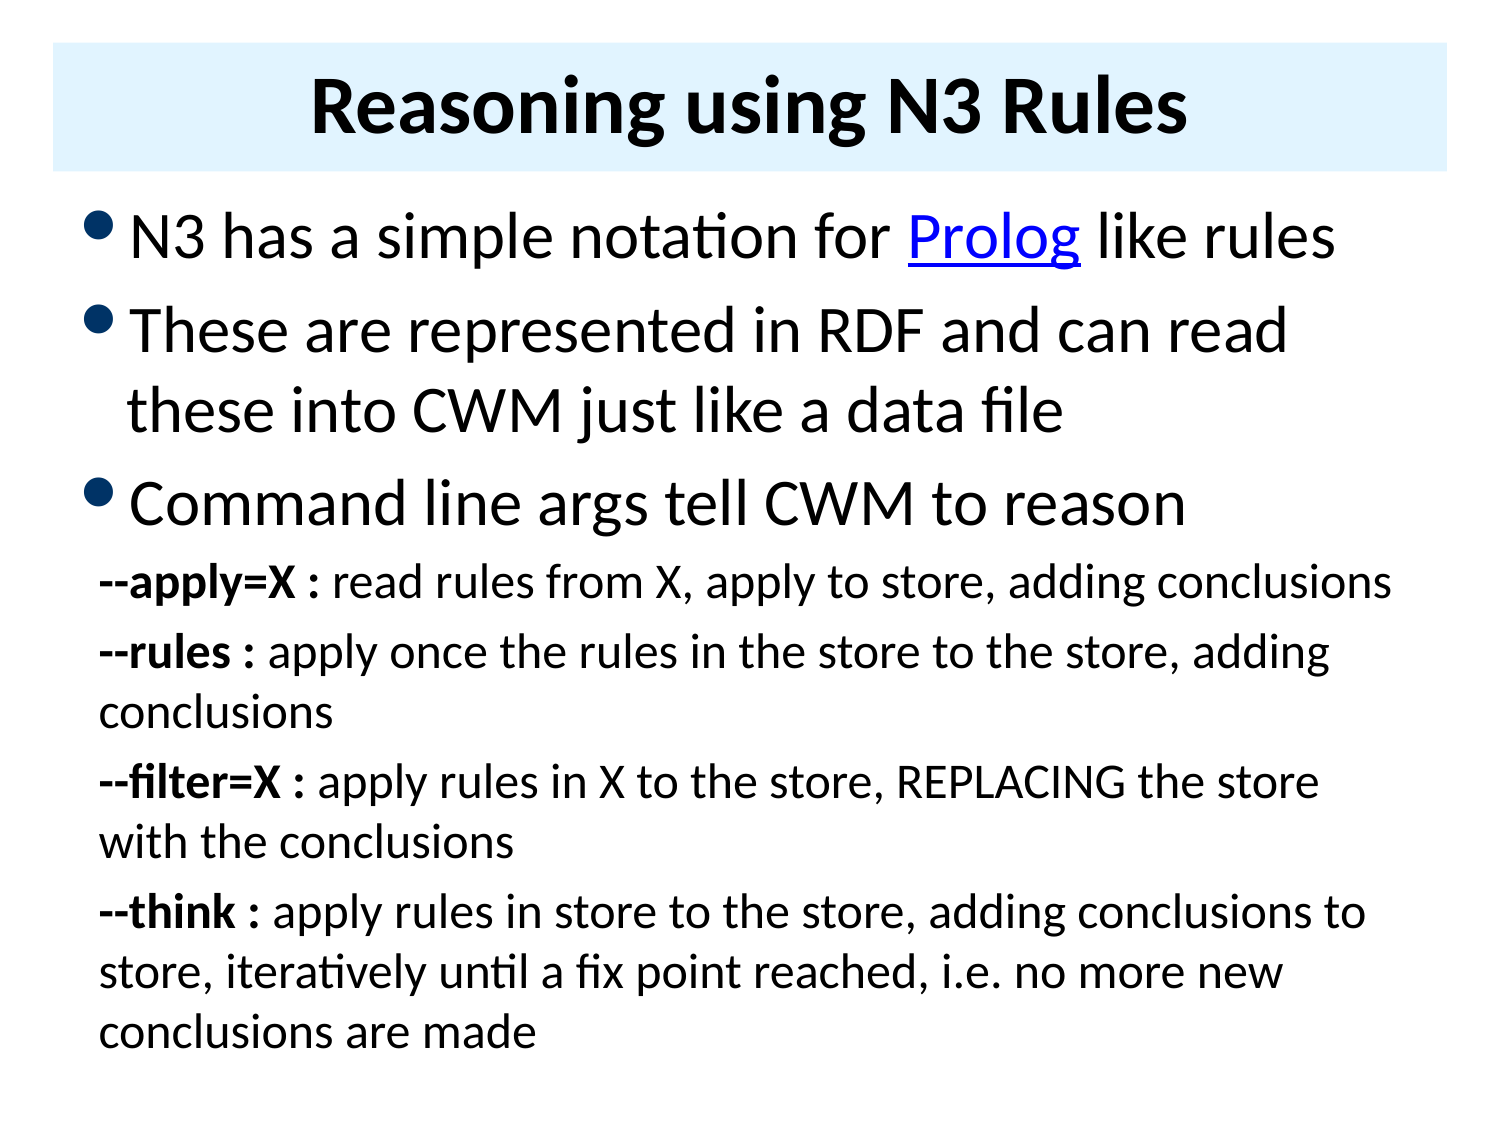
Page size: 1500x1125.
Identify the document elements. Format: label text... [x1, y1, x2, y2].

title Reasoning using N3 Rules [53, 42, 1447, 172]
list N3 has a simple notation for Prolog like rules These are represented in RDF and can read these into CWM just like a data file Command line args tell CWM to reason --apply=X : read rules from X, apply to store, adding conclusions --rules : apply once the rules in the store to the store, adding conclusions --filter=X : apply rules in X to the store, REPLACING the store with the conclusions --think : apply rules in store to the store, adding conclusions to store, iteratively until a fix point reached, i.e. no more new conclusions are made [64, 184, 1436, 1000]
